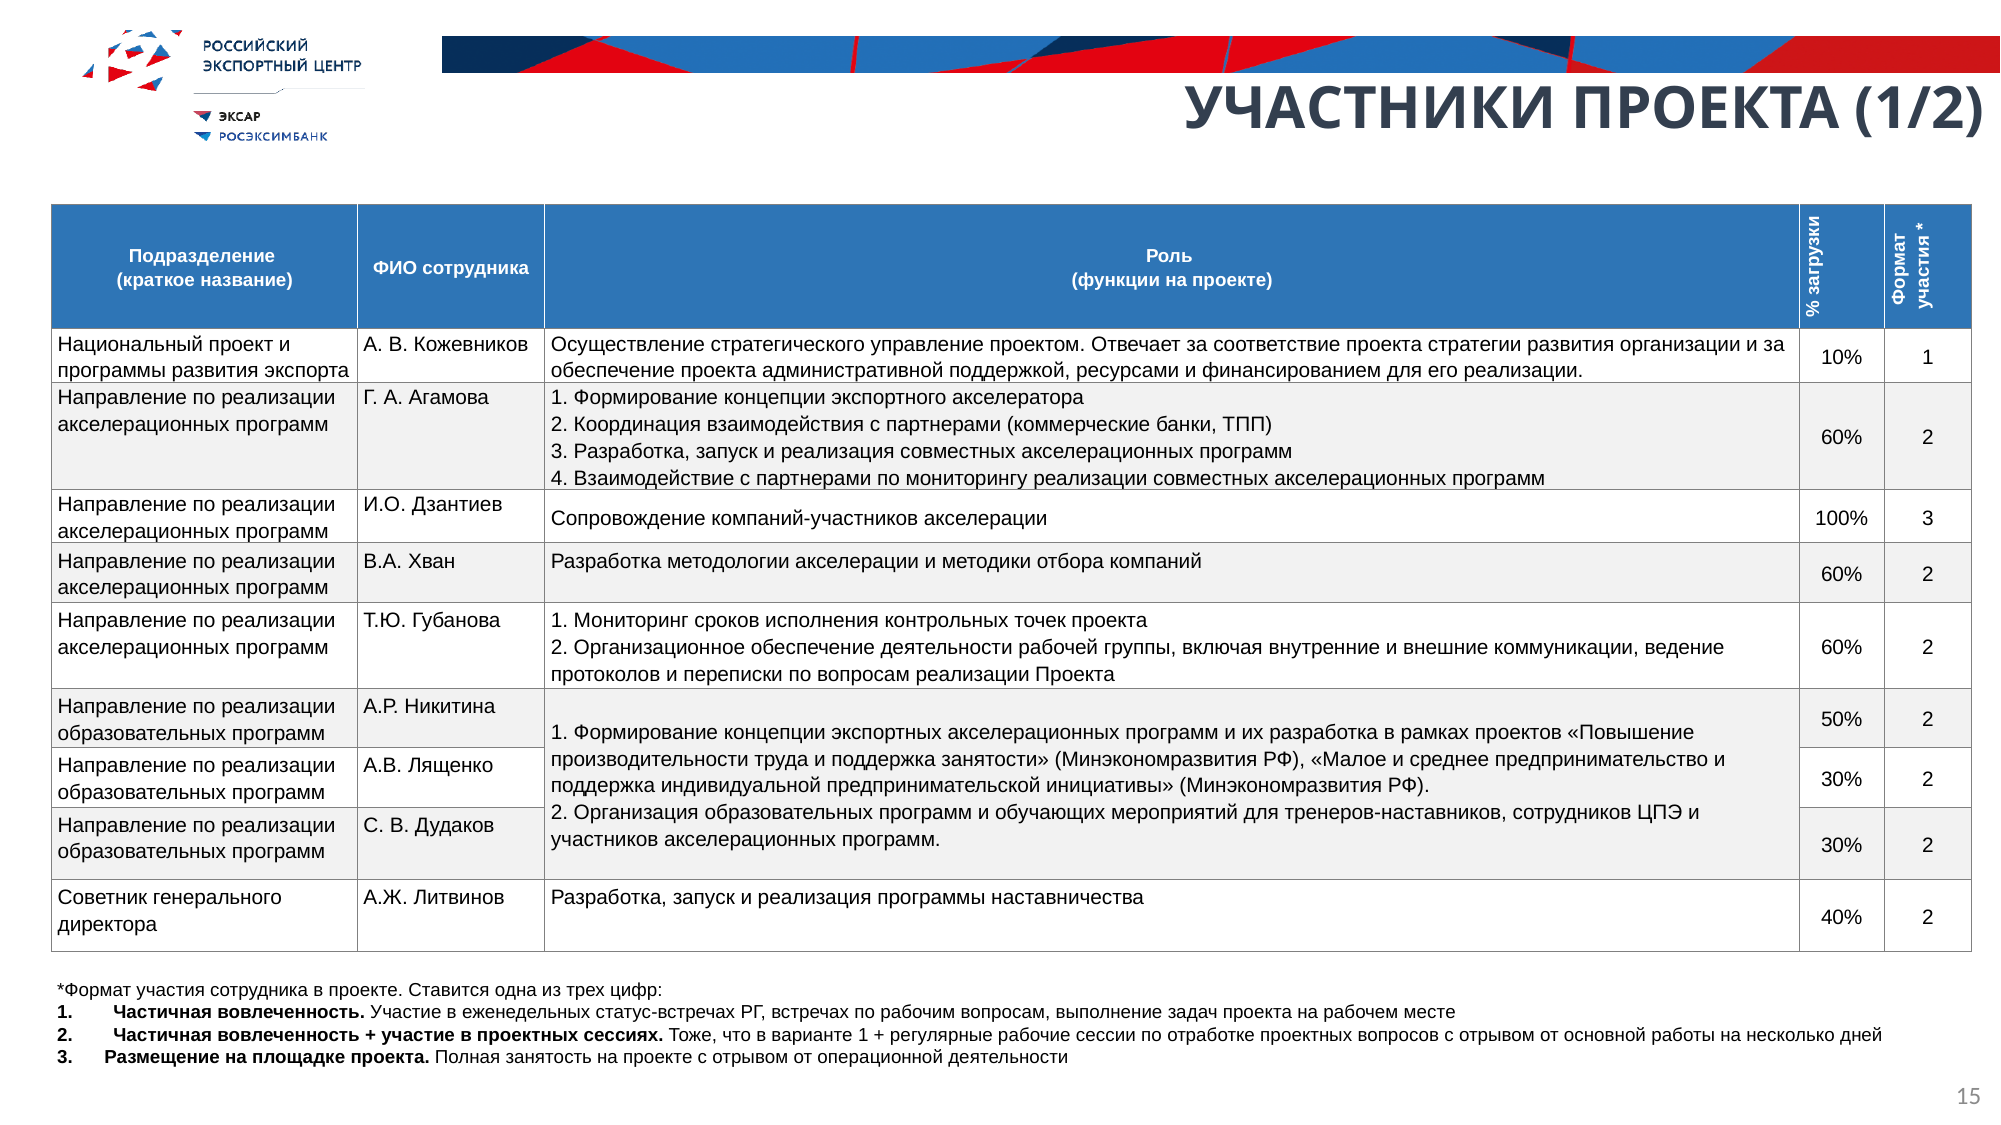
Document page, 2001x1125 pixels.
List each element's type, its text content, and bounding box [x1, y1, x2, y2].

table_cell 60% [1800, 603, 1884, 688]
table_cell 2 [1885, 880, 1971, 951]
table_cell 1. Формирование концепции экспортного акселератора 2. Координация взаимодействия с партнерами (коммерческие банки, ТПП) 3. Разработка, запуск и реализация совместных акселерационных программ 4. Взаимодействие с партнерами по мониторингу реализации совместных акселерационных программ [545, 383, 1799, 489]
table_cell А.Р. Никитина [358, 689, 544, 747]
table_cell Советник генерального директора [52, 880, 357, 951]
table_cell 30% [1800, 748, 1884, 807]
table_cell Осуществление стратегического управление проектом. Отвечает за соответствие проекта стратегии развития организации и за обеспечение проекта административной поддержкой, ресурсами и финансированием для его реализации. [545, 329, 1799, 382]
table_cell 2 [1885, 808, 1971, 879]
table_cell Г. А. Агамова [358, 383, 544, 489]
table_header ФИО сотрудника [358, 205, 544, 328]
table_cell А.Ж. Литвинов [358, 880, 544, 951]
table_cell 100% [1800, 490, 1884, 542]
table_cell 30% [1800, 808, 1884, 879]
slide_number 15 [1546, 1065, 1997, 1125]
picture [442, 36, 2000, 73]
table_cell Разработка методологии акселерации и методики отбора компаний [545, 543, 1799, 602]
table_cell Сопровождение компаний-участников акселерации [545, 490, 1799, 542]
table_header % загрузки [1800, 205, 1884, 328]
table_cell 2 [1885, 383, 1971, 489]
table_cell Национальный проект и программы развития экспорта [52, 329, 357, 382]
table_cell 60% [1800, 383, 1884, 489]
table_cell 2 [1885, 689, 1971, 747]
table_cell Направление по реализации акселерационных программ [52, 490, 357, 542]
table_cell А. В. Кожевников [358, 329, 544, 382]
table_cell Направление по реализации образовательных программ [52, 689, 357, 747]
picture [82, 30, 365, 141]
table_cell Направление по реализации акселерационных программ [52, 603, 357, 688]
table_cell 2 [1885, 543, 1971, 602]
text_box *Формат участия сотрудника в проекте. Ставится одна из трех цифр: Частичная вовлеченность. Участие в еженедельных статус-встречах РГ, встречах по рабочим вопросам, выполнение задач проекта на рабочем месте Частичная вовлеченность + участие в проектных сессиях. Тоже, что в варианте 1 + регулярные рабочие сессии по отработке проектных вопросов с отрывом от основной работы на несколько дней 3. Размещение на площадке проекта. Полная занятость на проекте с отрывом от операционной деятельности [42, 970, 1991, 1076]
table_cell 3 [1885, 490, 1971, 542]
table_cell Направление по реализации акселерационных программ [52, 543, 357, 602]
table_cell Направление по реализации образовательных программ [52, 748, 357, 807]
table_cell Разработка, запуск и реализация программы наставничества [545, 880, 1799, 951]
table_cell 2 [1885, 748, 1971, 807]
table_cell А.В. Лященко [358, 748, 544, 807]
table_cell 60% [1800, 543, 1884, 602]
table_cell Направление по реализации образовательных программ [52, 808, 357, 879]
table_cell И.О. Дзантиев [358, 490, 544, 542]
text_box УЧАСТНИКИ ПРОЕКТА (1/2) [527, 70, 2000, 213]
table_header Формат участия * [1885, 205, 1971, 328]
table_cell С. В. Дудаков [358, 808, 544, 879]
table_cell 50% [1800, 689, 1884, 747]
table_cell 2 [1885, 603, 1971, 688]
table_cell 1. Мониторинг сроков исполнения контрольных точек проекта 2. Организационное обеспечение деятельности рабочей группы, включая внутренние и внешние коммуникации, ведение протоколов и переписки по вопросам реализации Проекта [545, 603, 1799, 688]
table_header Роль (функции на проекте) [545, 205, 1799, 328]
table_cell Т.Ю. Губанова [358, 603, 544, 688]
table_header Подразделение (краткое название) [52, 205, 357, 328]
table_cell В.А. Хван [358, 543, 544, 602]
table_cell 1. Формирование концепции экспортных акселерационных программ и их разработка в рамках проектов «Повышение производительности труда и поддержка занятости» (Минэкономразвития РФ), «Малое и среднее предпринимательство и поддержка индивидуальной предпринимательской инициативы» (Минэкономразвития РФ). 2. Организация образовательных программ и обучающих мероприятий для тренеров-наставников, сотрудников ЦПЭ и участников акселерационных программ. [545, 689, 1799, 879]
table_cell 40% [1800, 880, 1884, 951]
table_cell 10% [1800, 329, 1884, 382]
table_cell 1 [1885, 329, 1971, 382]
table_cell Направление по реализации акселерационных программ [52, 383, 357, 489]
